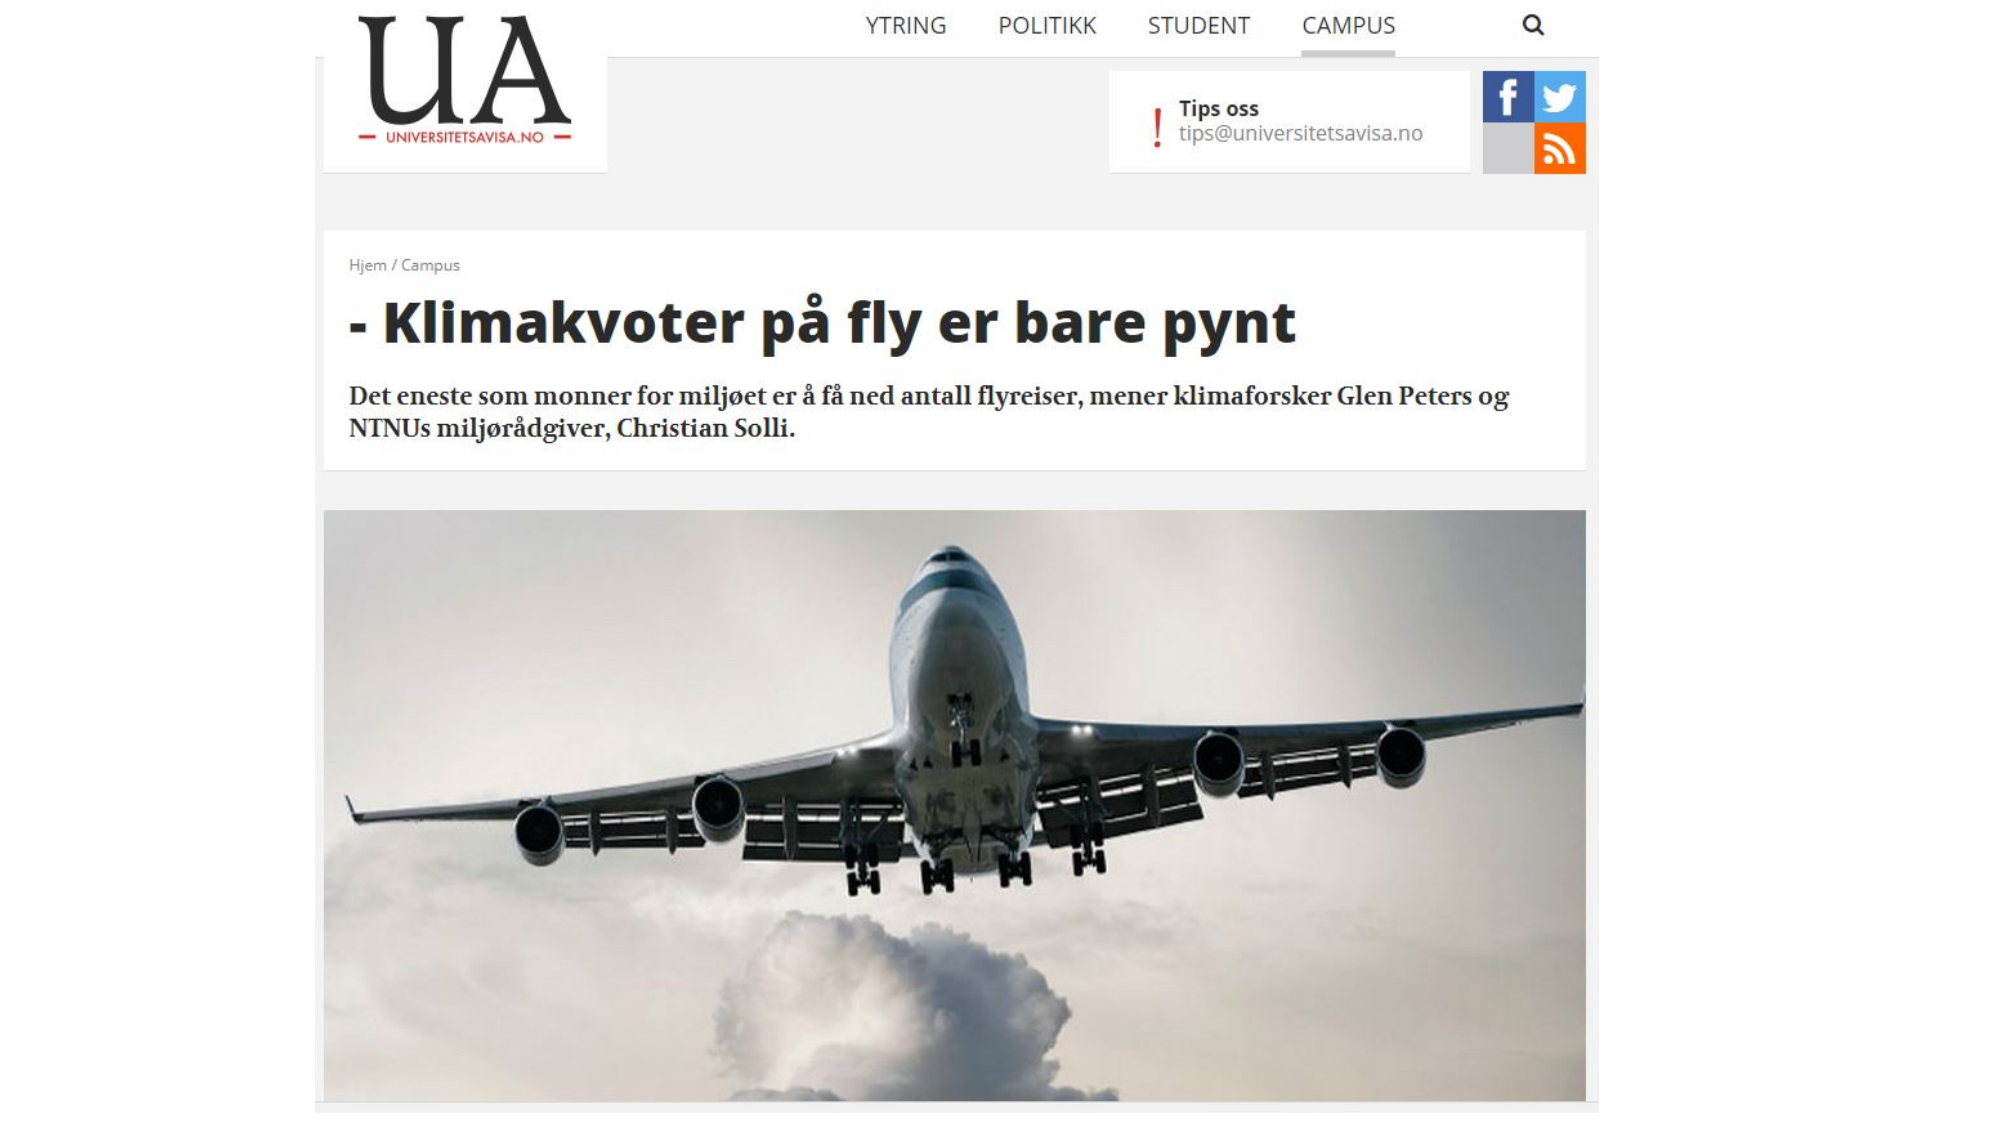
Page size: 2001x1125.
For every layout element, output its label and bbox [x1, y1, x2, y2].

list [315, 0, 1599, 1113]
